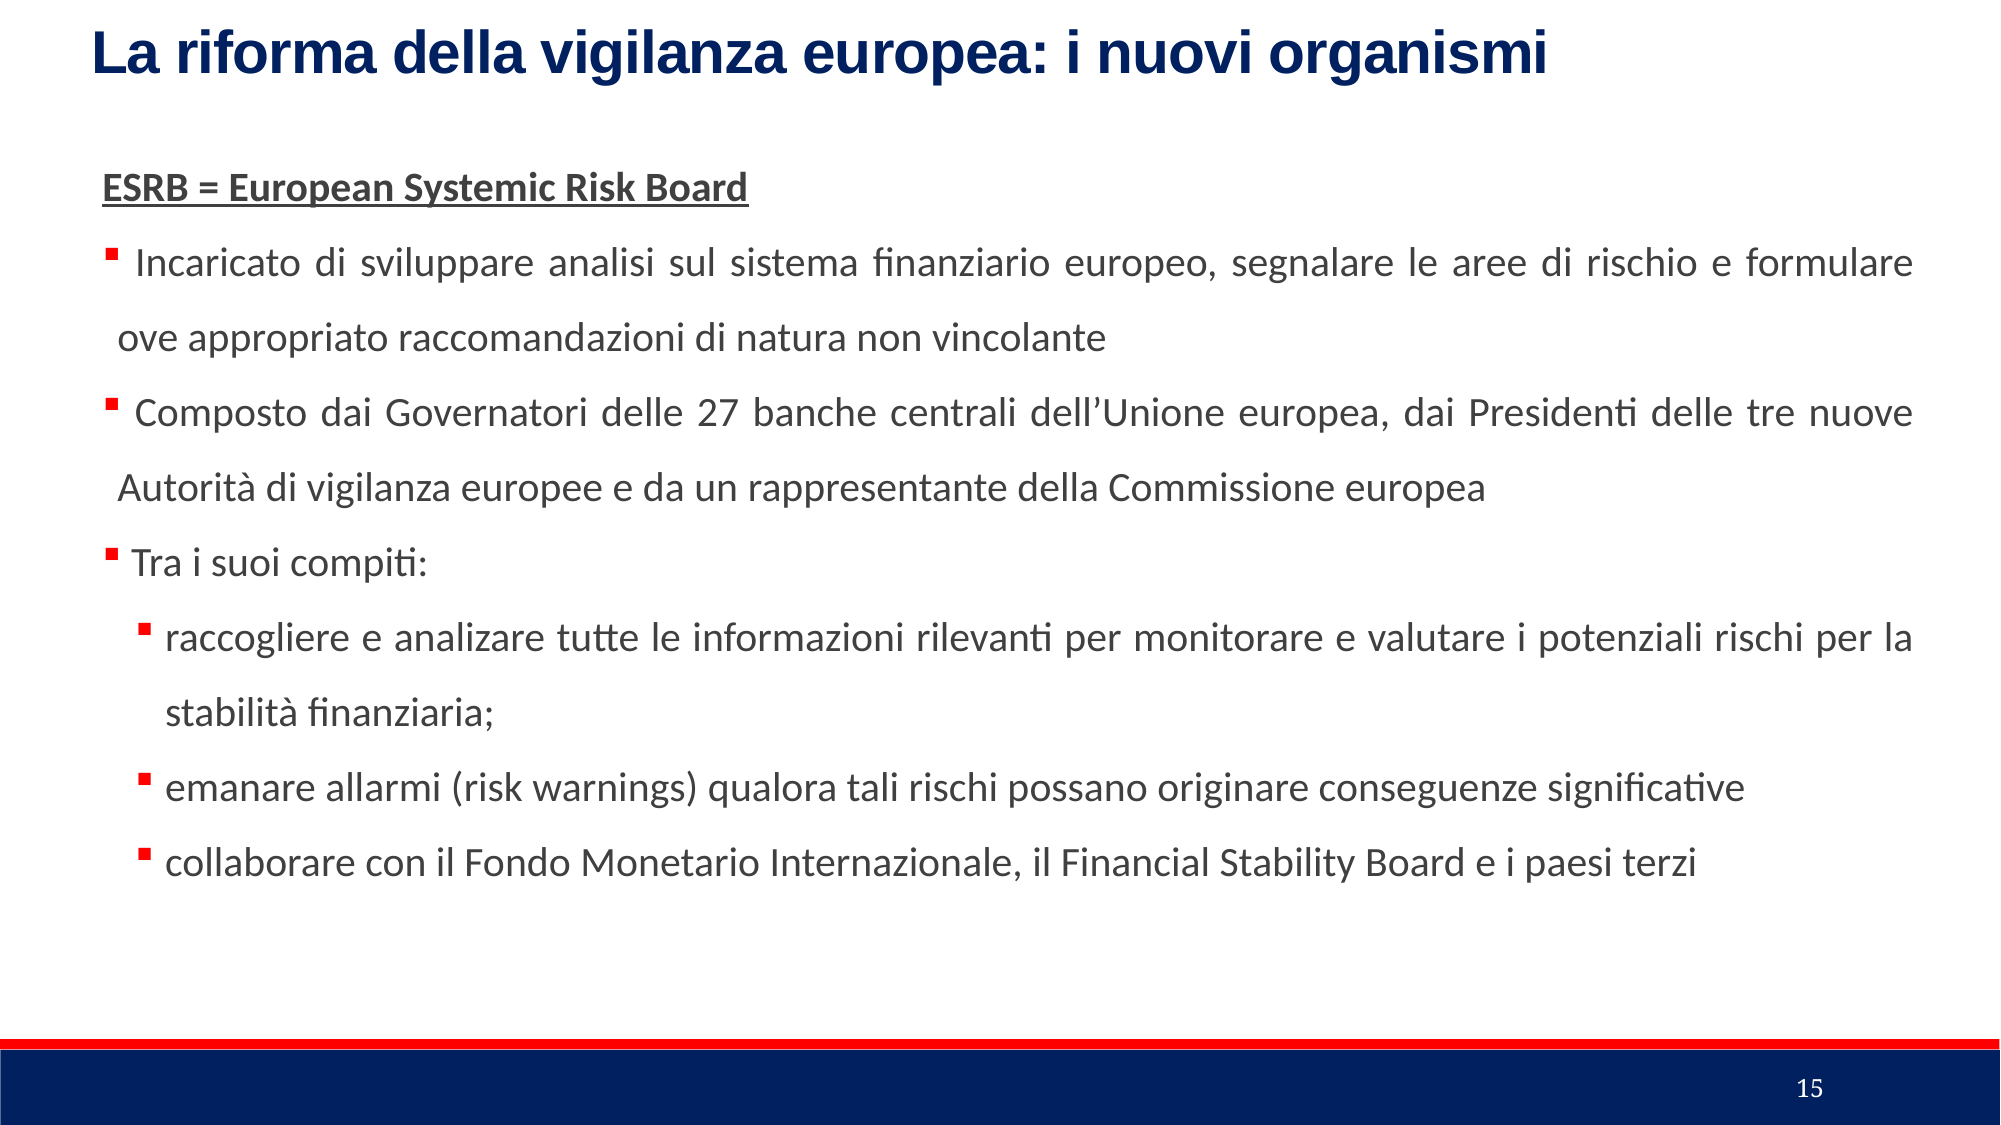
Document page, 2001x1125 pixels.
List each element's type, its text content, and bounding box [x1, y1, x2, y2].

slide_number 15 [1624, 1059, 1840, 1120]
list ESRB = European Systemic Risk Board Incaricato di sviluppare analisi sul sistema finanziario europeo, segnalare le aree di rischio e formulare ove appropriato raccomandazioni di natura non vincolante Composto dai Governatori delle 27 banche centrali dell’Unione europea, dai Presidenti delle tre nuove Autorità di vigilanza europee e da un rappresentante della Commissione europea Tra i suoi compiti: raccogliere e analizare tutte le informazioni rilevanti per monitorare e valutare i potenziali rischi per la stabilità finanziaria; emanare allarmi (risk warnings) qualora tali rischi possano originare conseguenze significative collaborare con il Fondo Monetario Internazionale, il Financial Stability Board e i paesi terzi [102, 126, 1915, 941]
title La riforma della vigilanza europea: i nuovi organismi [76, 16, 1727, 126]
